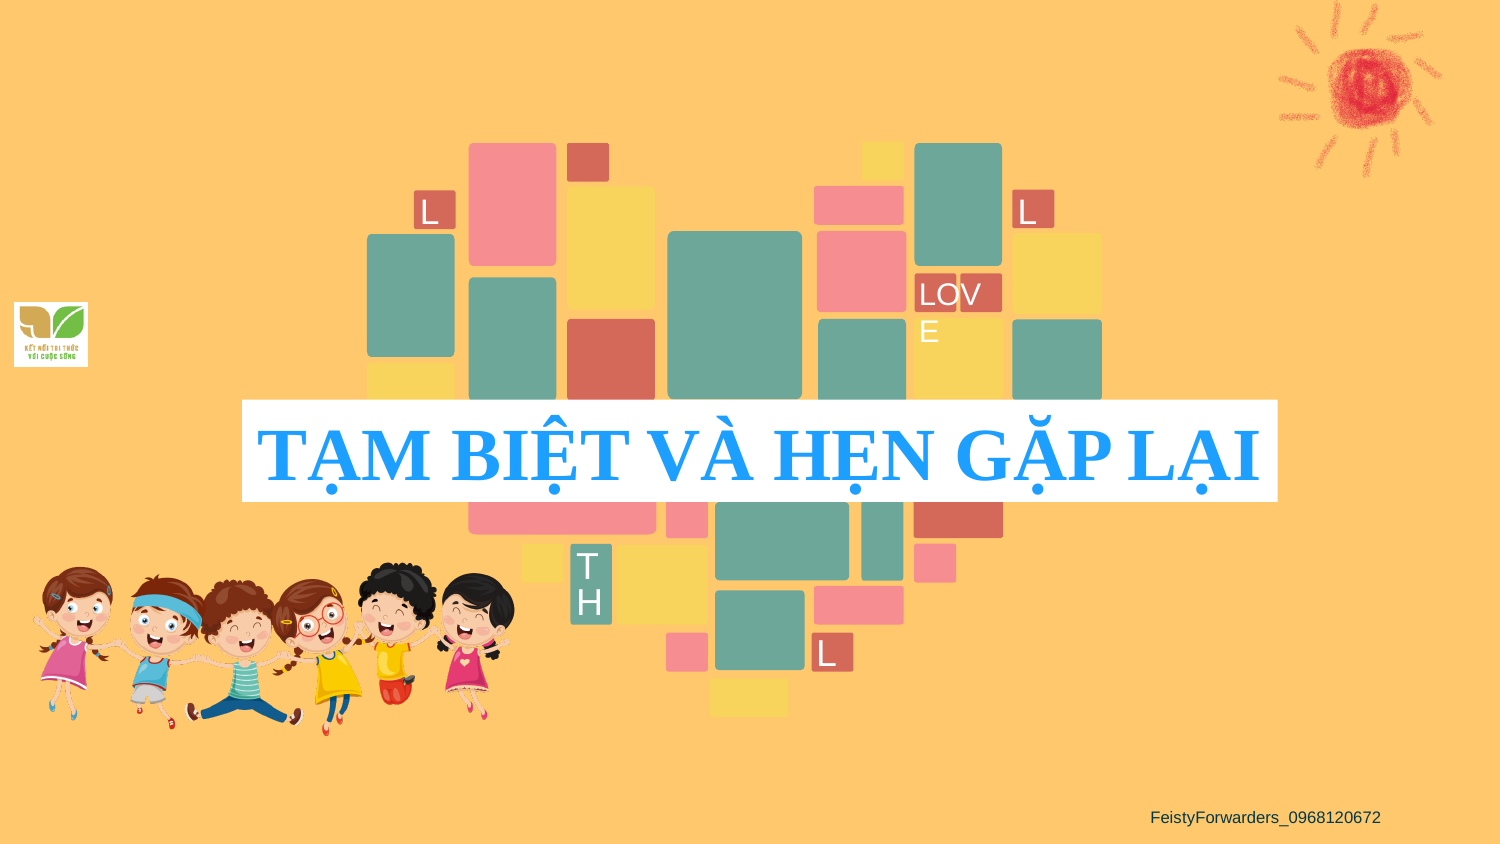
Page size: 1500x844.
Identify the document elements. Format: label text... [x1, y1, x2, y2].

text_box TẠM BIỆT VÀ HẸN GẶP LẠI [1107, 399, 1278, 502]
picture [1337, 811, 1342, 820]
picture [1317, 811, 1325, 823]
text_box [366, 141, 1103, 718]
picture [1233, 814, 1240, 820]
picture [1187, 818, 1193, 826]
text_box TẠM BIỆT VÀ HẸN GẶP LẠI [242, 399, 361, 502]
picture [1182, 812, 1188, 821]
picture [23, 513, 527, 765]
picture [1213, 0, 1480, 277]
picture [14, 302, 88, 367]
picture [1248, 811, 1254, 823]
